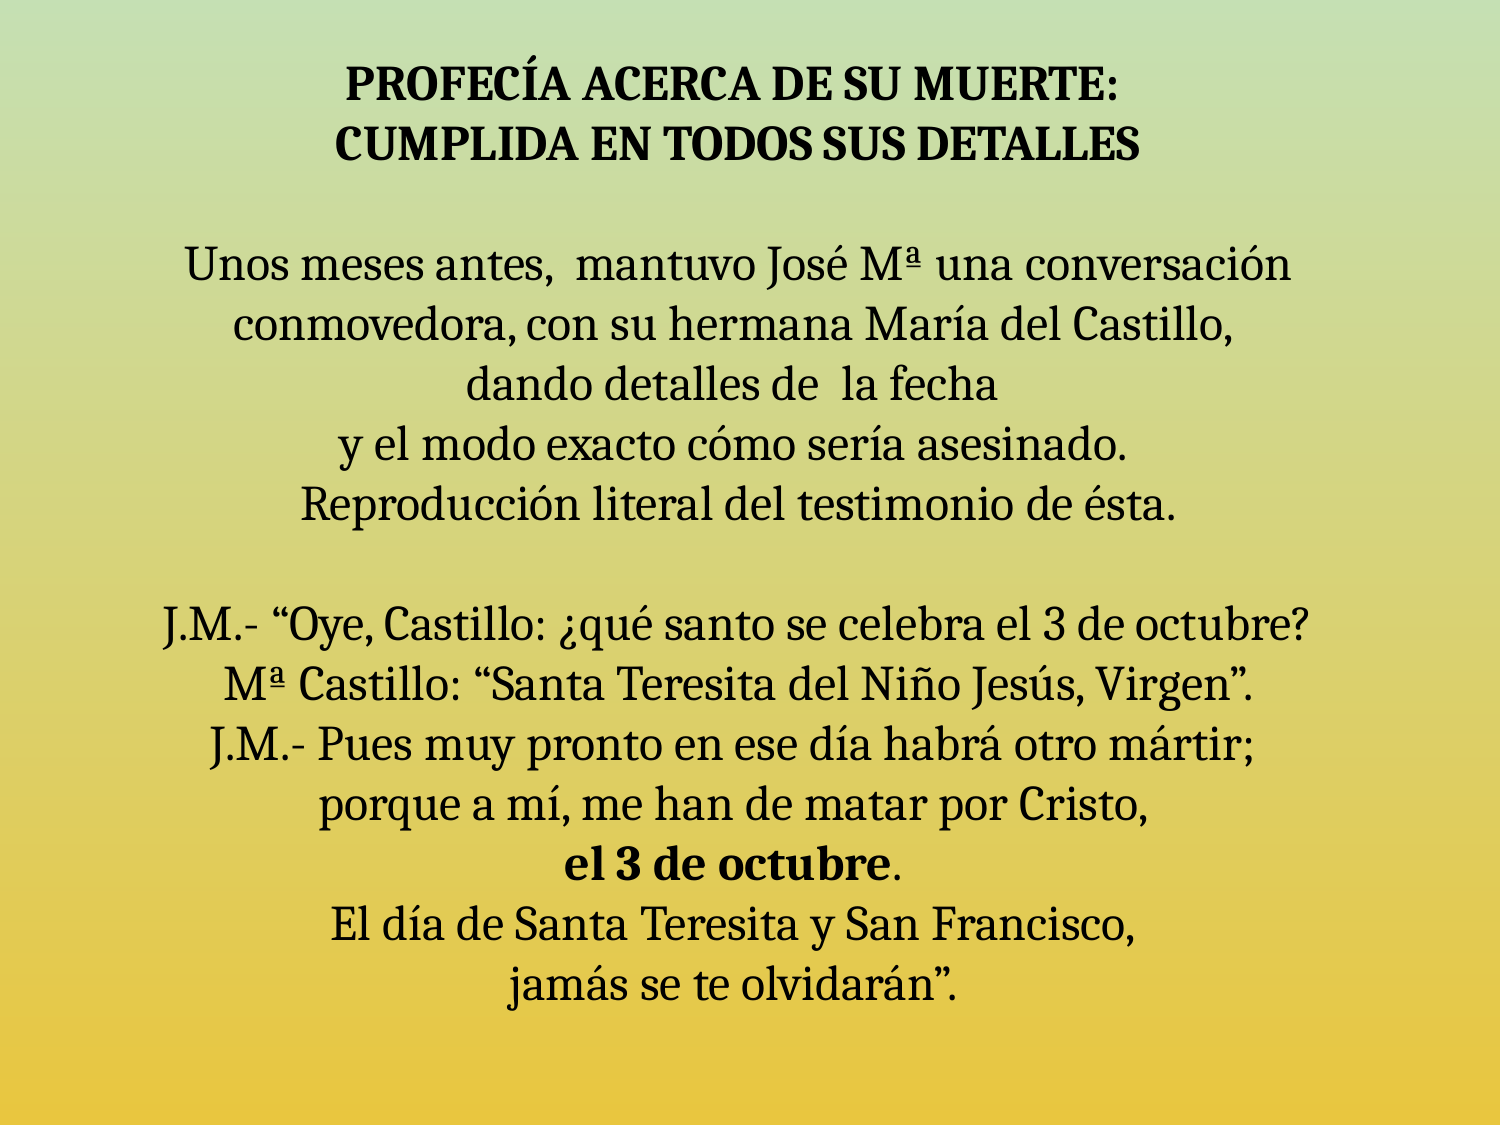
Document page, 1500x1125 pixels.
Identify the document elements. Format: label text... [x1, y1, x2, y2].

text_box PROFECÍA ACERCA DE SU MUERTE: CUMPLIDA EN TODOS SUS DETALLES Unos meses antes, mantuvo José Mª una conversación conmovedora, con su hermana María del Castillo, dando detalles de la fecha y el modo exacto cómo sería asesinado. Reproducción literal del testimonio de ésta. J.M.- “Oye, Castillo: ¿qué santo se celebra el 3 de octubre? Mª Castillo: “Santa Teresita del Niño Jesús, Virgen”. J.M.- Pues muy pronto en ese día habrá otro mártir; porque a mí, me han de matar por Cristo, el 3 de octubre. El día de Santa Teresita y San Francisco, jamás se te olvidarán”. [56, 43, 1420, 1078]
